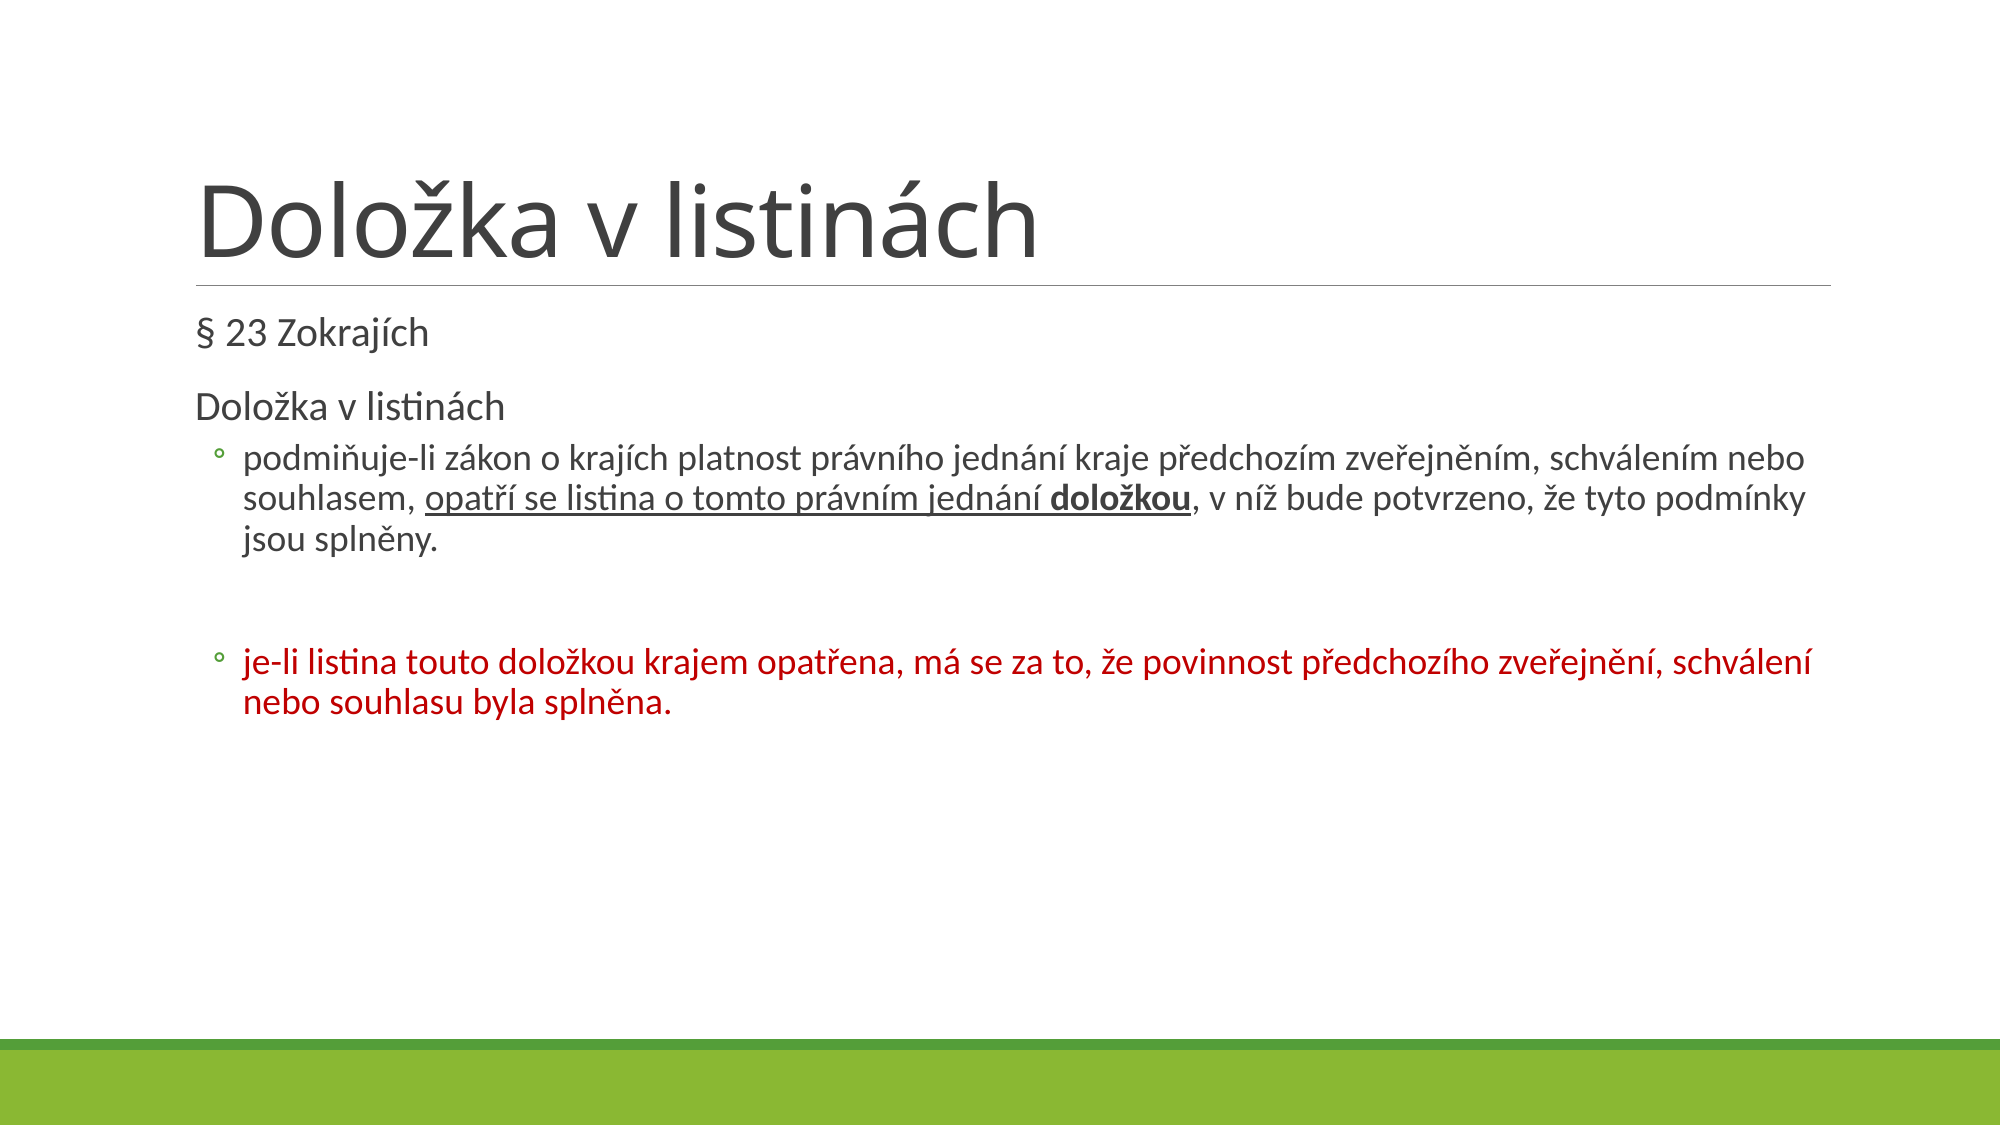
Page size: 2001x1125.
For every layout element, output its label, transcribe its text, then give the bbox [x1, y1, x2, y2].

title Doložka v listinách [180, 47, 1830, 285]
list § 23 Zokrajích Doložka v listinách podmiňuje-li zákon o krajích platnost právního jednání kraje předchozím zveřejněním, schválením nebo souhlasem, opatří se listina o tomto právním jednání doložkou, v níž bude potvrzeno, že tyto podmínky jsou splněny. je-li listina touto doložkou krajem opatřena, má se za to, že povinnost předchozího zveřejnění, schválení nebo souhlasu byla splněna. [180, 302, 1830, 963]
